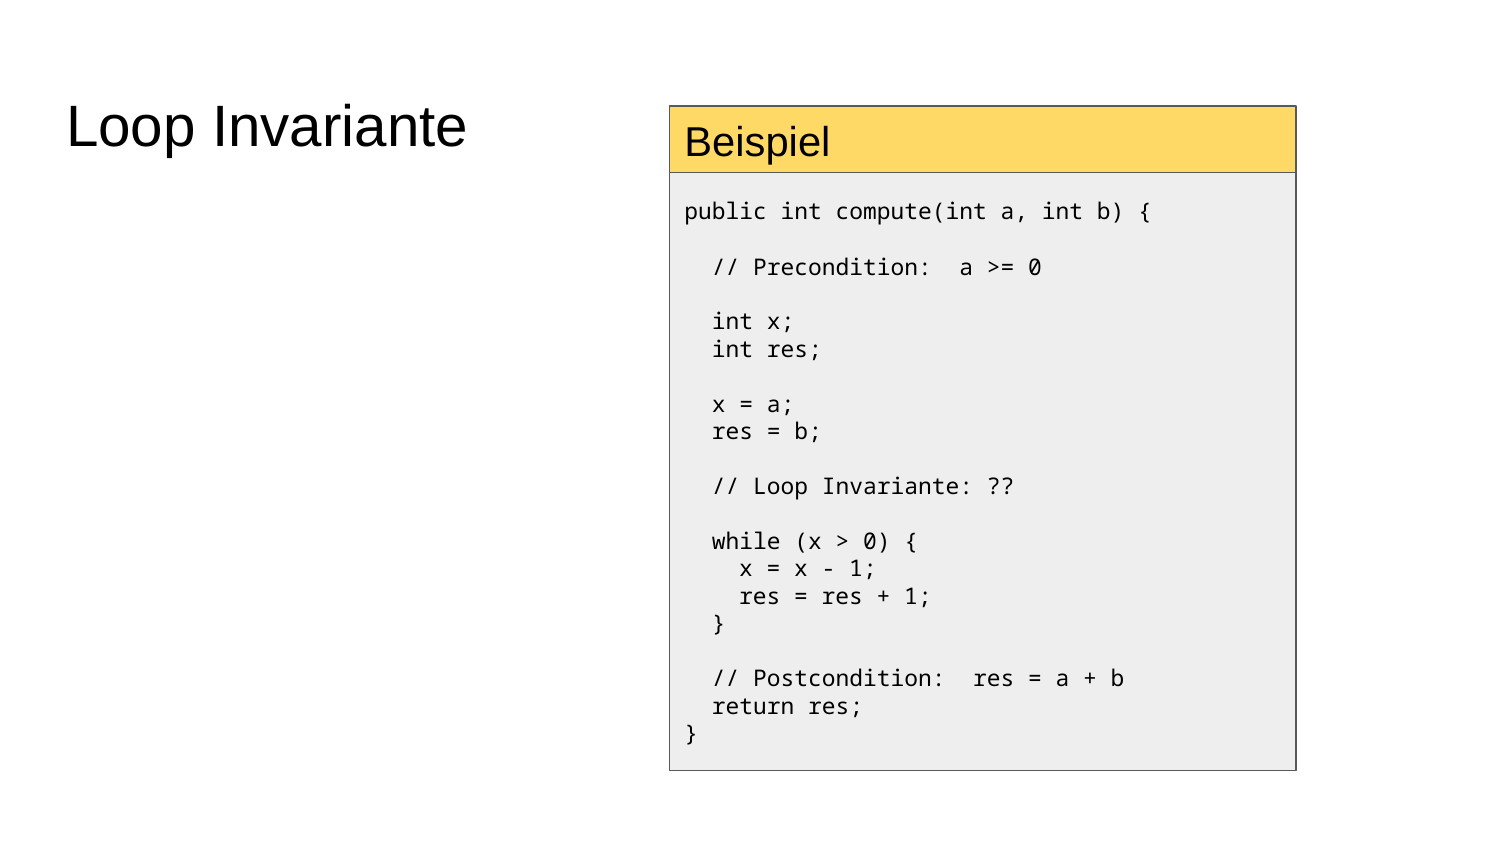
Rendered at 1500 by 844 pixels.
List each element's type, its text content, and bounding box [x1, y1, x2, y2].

text_box Beispiel [669, 106, 1296, 173]
text_box public int compute(int a, int b) { // Precondition: a >= 0 int x; int res; x = a; res = b; // Loop Invariante: ?? while (x > 0) { x = x - 1; res = res + 1; } // Postcondition: res = a + b return res; } [669, 173, 1296, 771]
title Loop Invariante [51, 72, 1449, 167]
